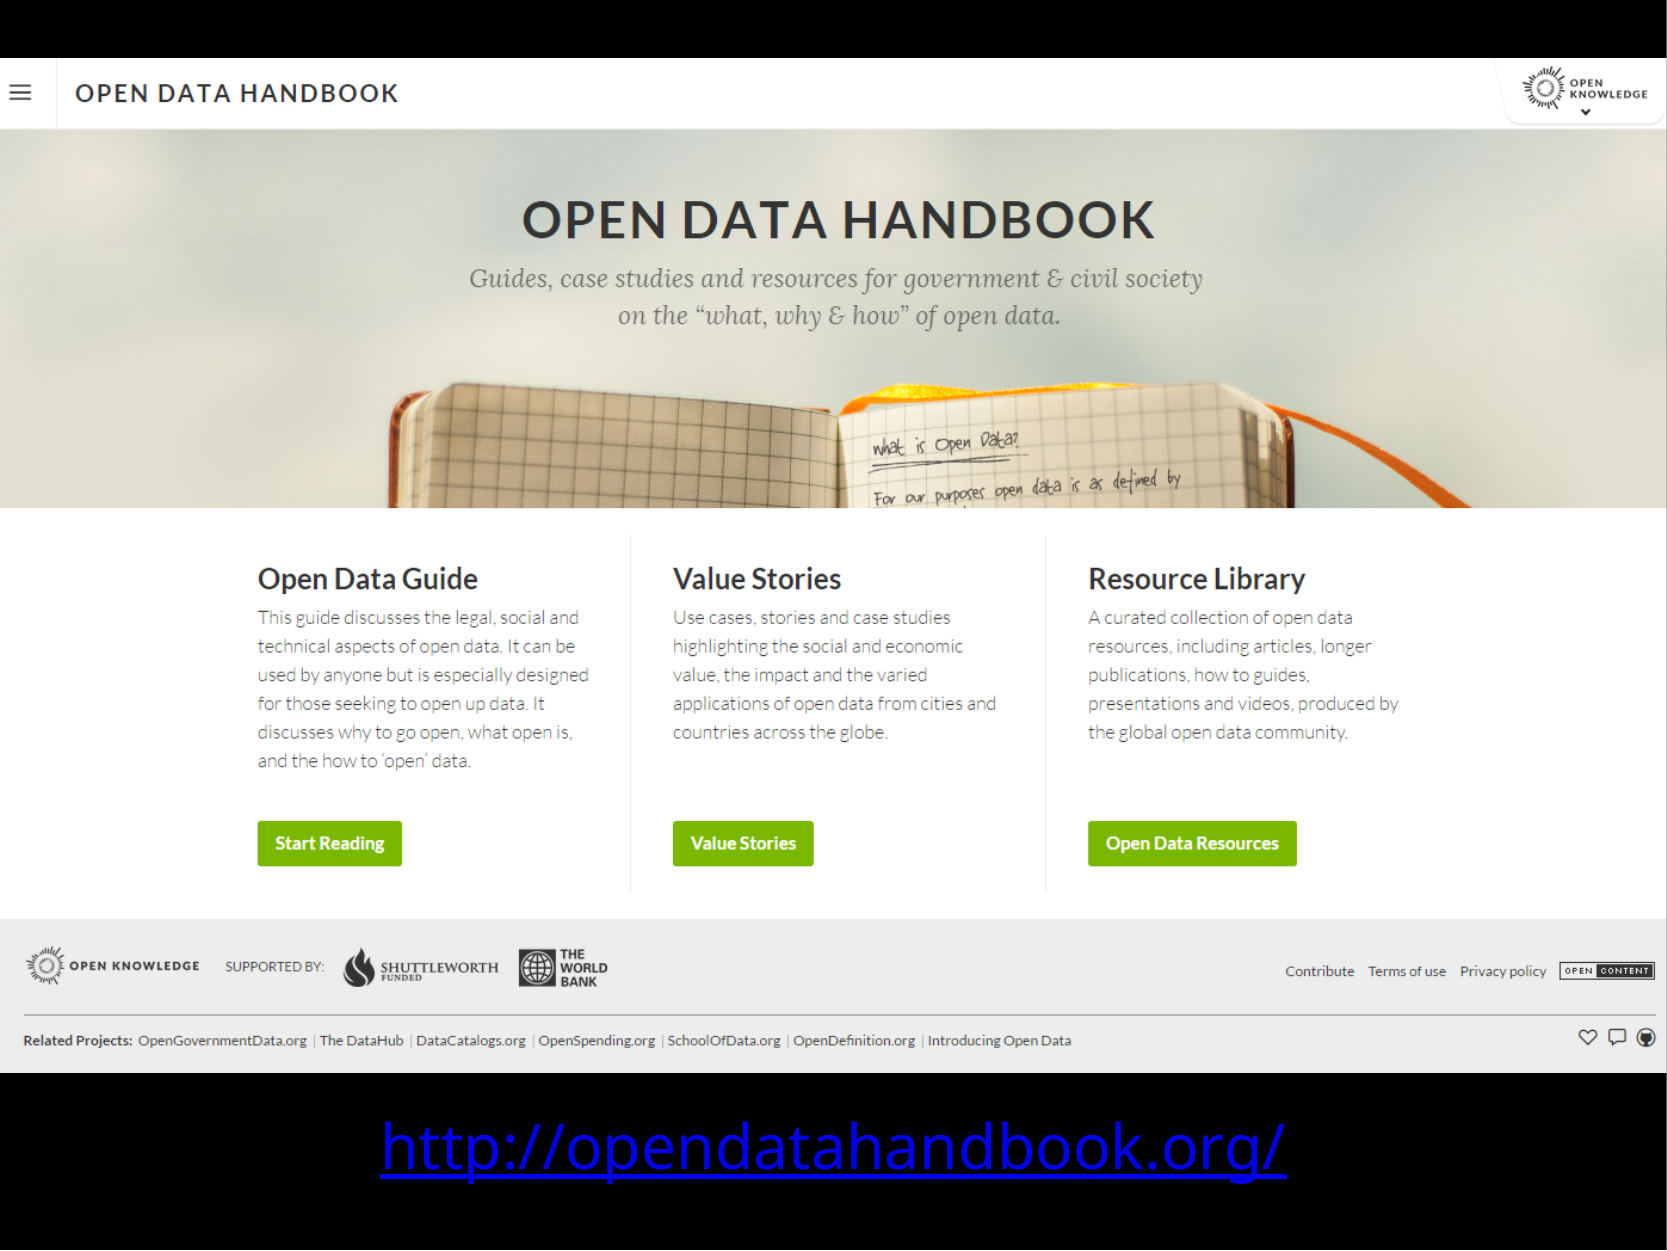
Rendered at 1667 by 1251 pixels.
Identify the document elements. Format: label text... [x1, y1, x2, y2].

text_box http://opendatahandbook.org/ [50, 1091, 1617, 1212]
picture [0, 57, 1667, 1073]
